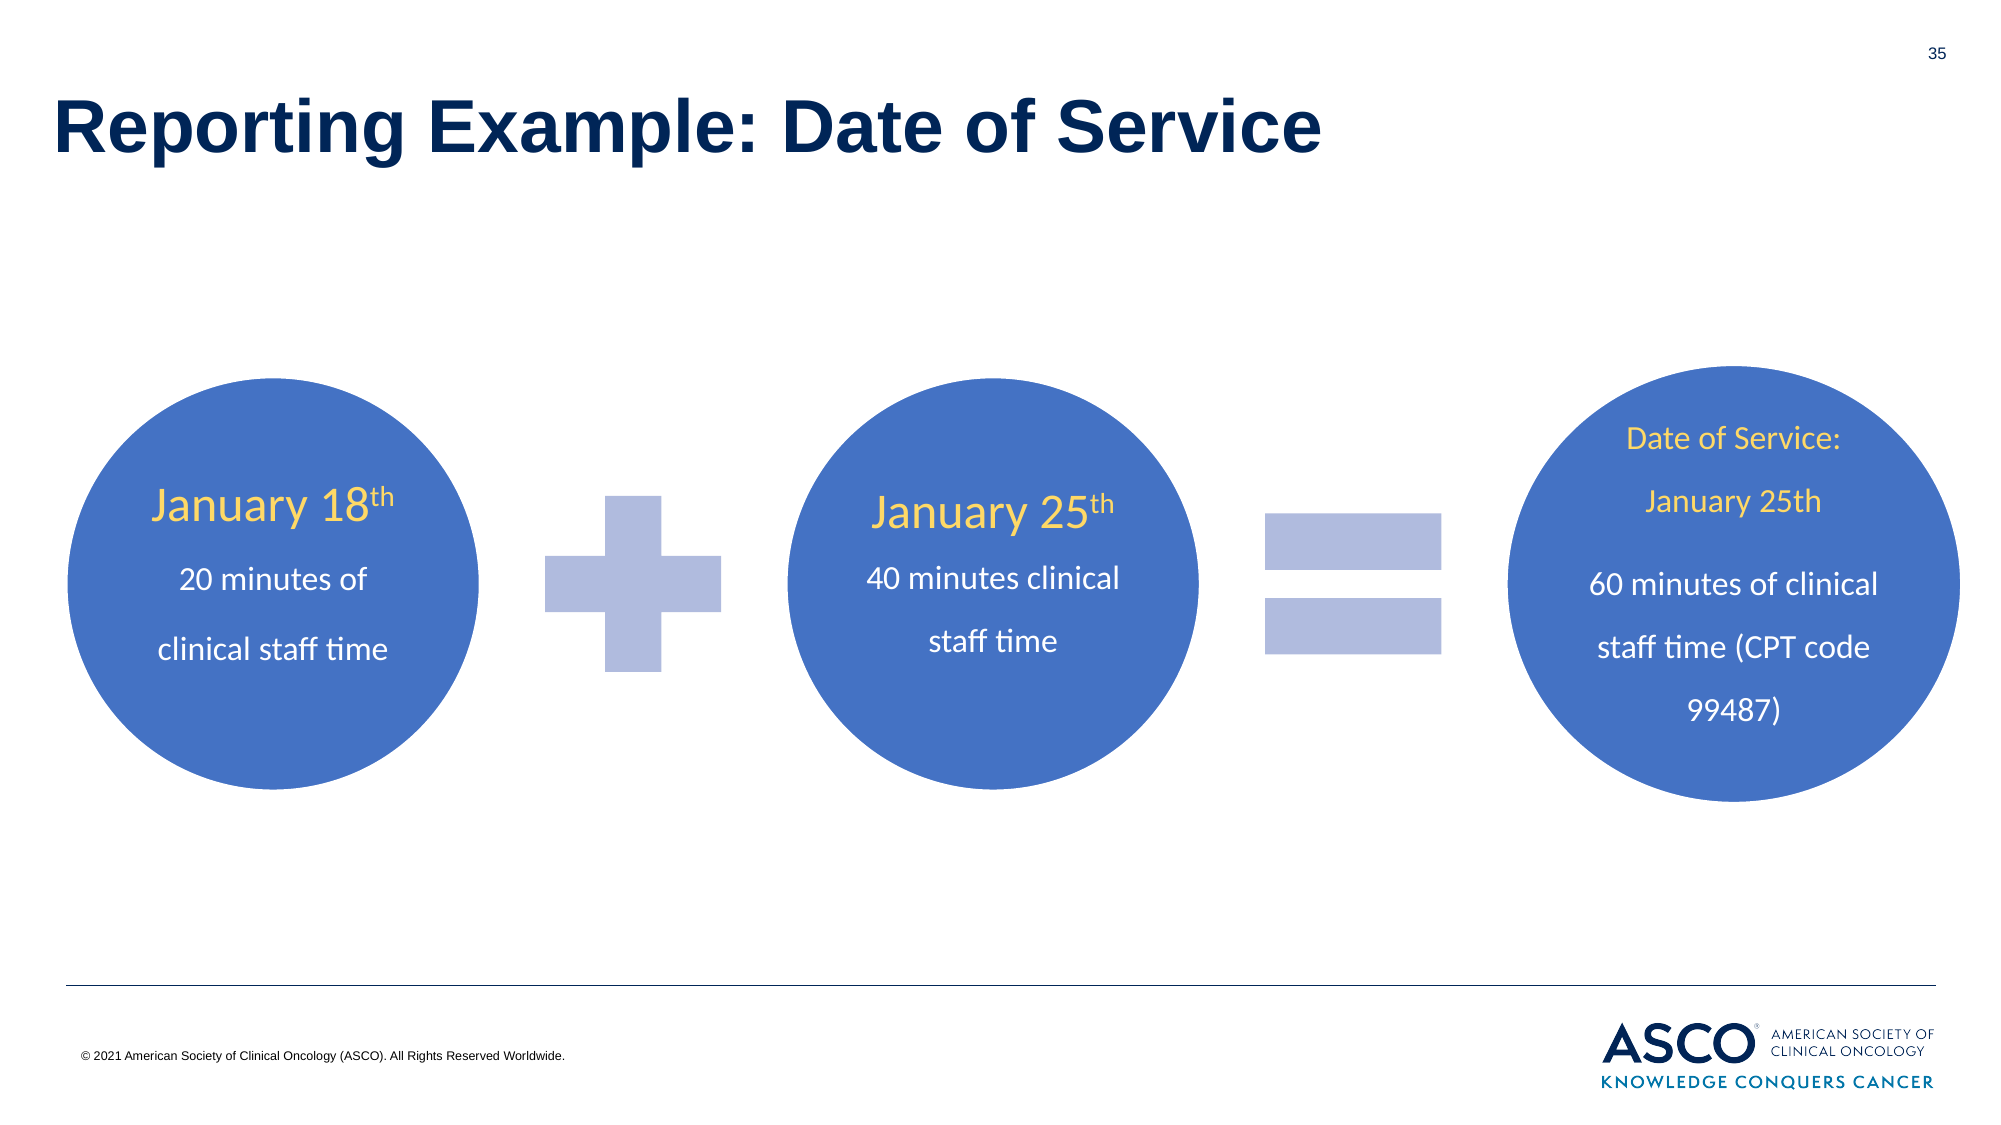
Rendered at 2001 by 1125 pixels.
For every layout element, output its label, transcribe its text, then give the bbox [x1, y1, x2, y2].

title Reporting Example: Date of Service [38, 64, 1764, 282]
picture [1602, 1022, 1934, 1090]
slide_number 35 [1820, 35, 1962, 96]
footer © 2021 American Society of Clinical Oncology (ASCO). All Rights Reserved Worldwide. [66, 1025, 742, 1086]
picture [1784, 1078, 1791, 1086]
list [65, 199, 1962, 969]
